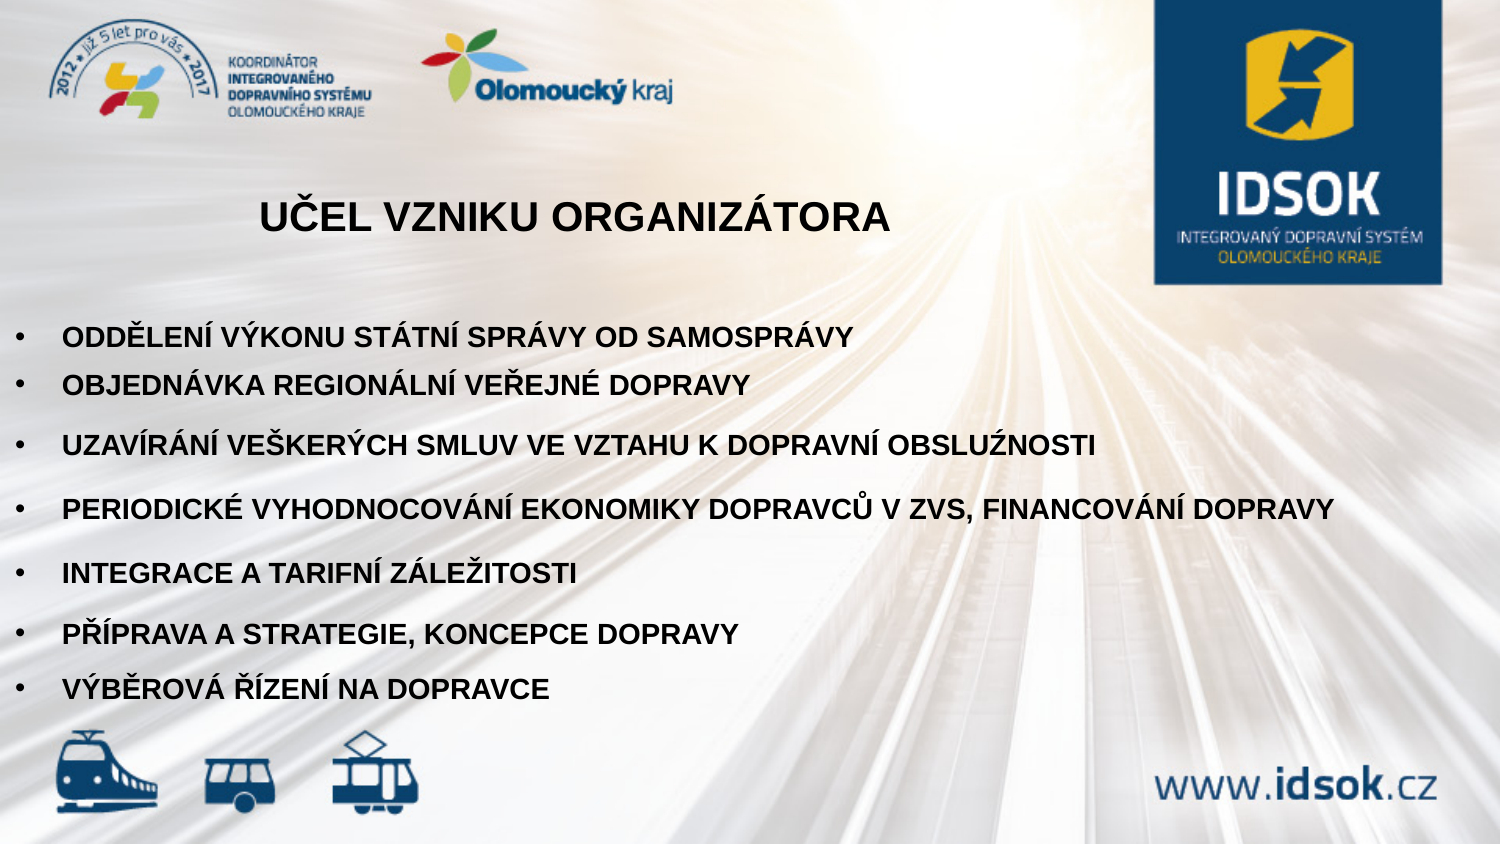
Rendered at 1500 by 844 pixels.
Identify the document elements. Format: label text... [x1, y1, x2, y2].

title UČEL VZNIKU ORGANIZÁTORA [0, 138, 1152, 292]
picture [0, 0, 1500, 844]
text_box ODDĚLENÍ VÝKONU STÁTNÍ SPRÁVY OD SAMOSPRÁVY OBJEDNÁVKA REGIONÁLNÍ VEŘEJNÉ DOPRAVY UZAVÍRÁNÍ VEŠKERÝCH SMLUV VE VZTAHU K DOPRAVNÍ OBSLUŹNOSTI PERIODICKÉ VYHODNOCOVÁNÍ EKONOMIKY DOPRAVCŮ V ZVS, FINANCOVÁNÍ DOPRAVY INTEGRACE A TARIFNÍ ZÁLEŽITOSTI PŘÍPRAVA A STRATEGIE, KONCEPCE DOPRAVY VÝBĚROVÁ ŘÍZENÍ NA DOPRAVCE [0, 303, 1483, 812]
